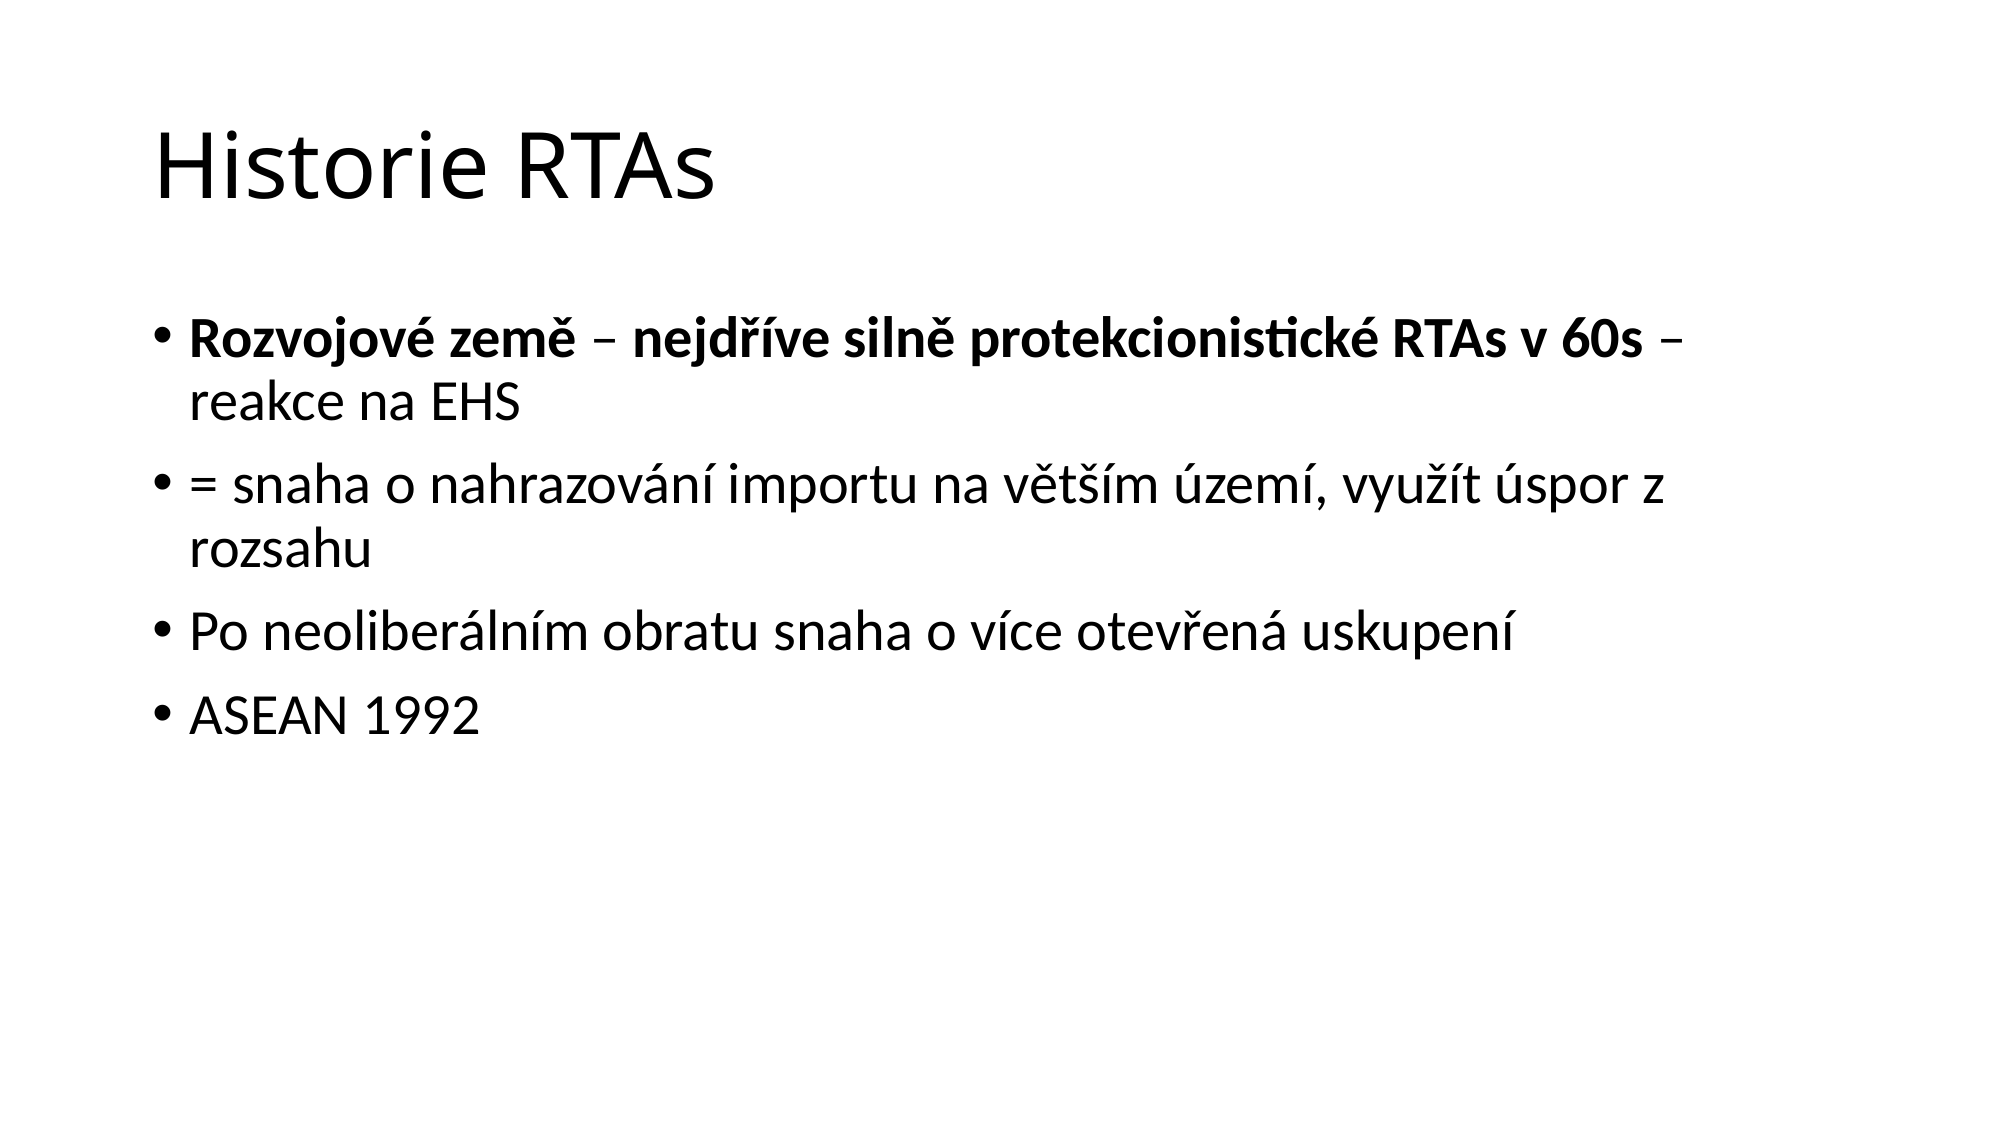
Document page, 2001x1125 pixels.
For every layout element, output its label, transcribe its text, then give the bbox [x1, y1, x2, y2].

list Rozvojové země – nejdříve silně protekcionistické RTAs v 60s – reakce na EHS = snaha o nahrazování importu na větším území, využít úspor z rozsahu Po neoliberálním obratu snaha o více otevřená uskupení ASEAN 1992 [137, 299, 1863, 1014]
title Historie RTAs [137, 59, 1863, 278]
